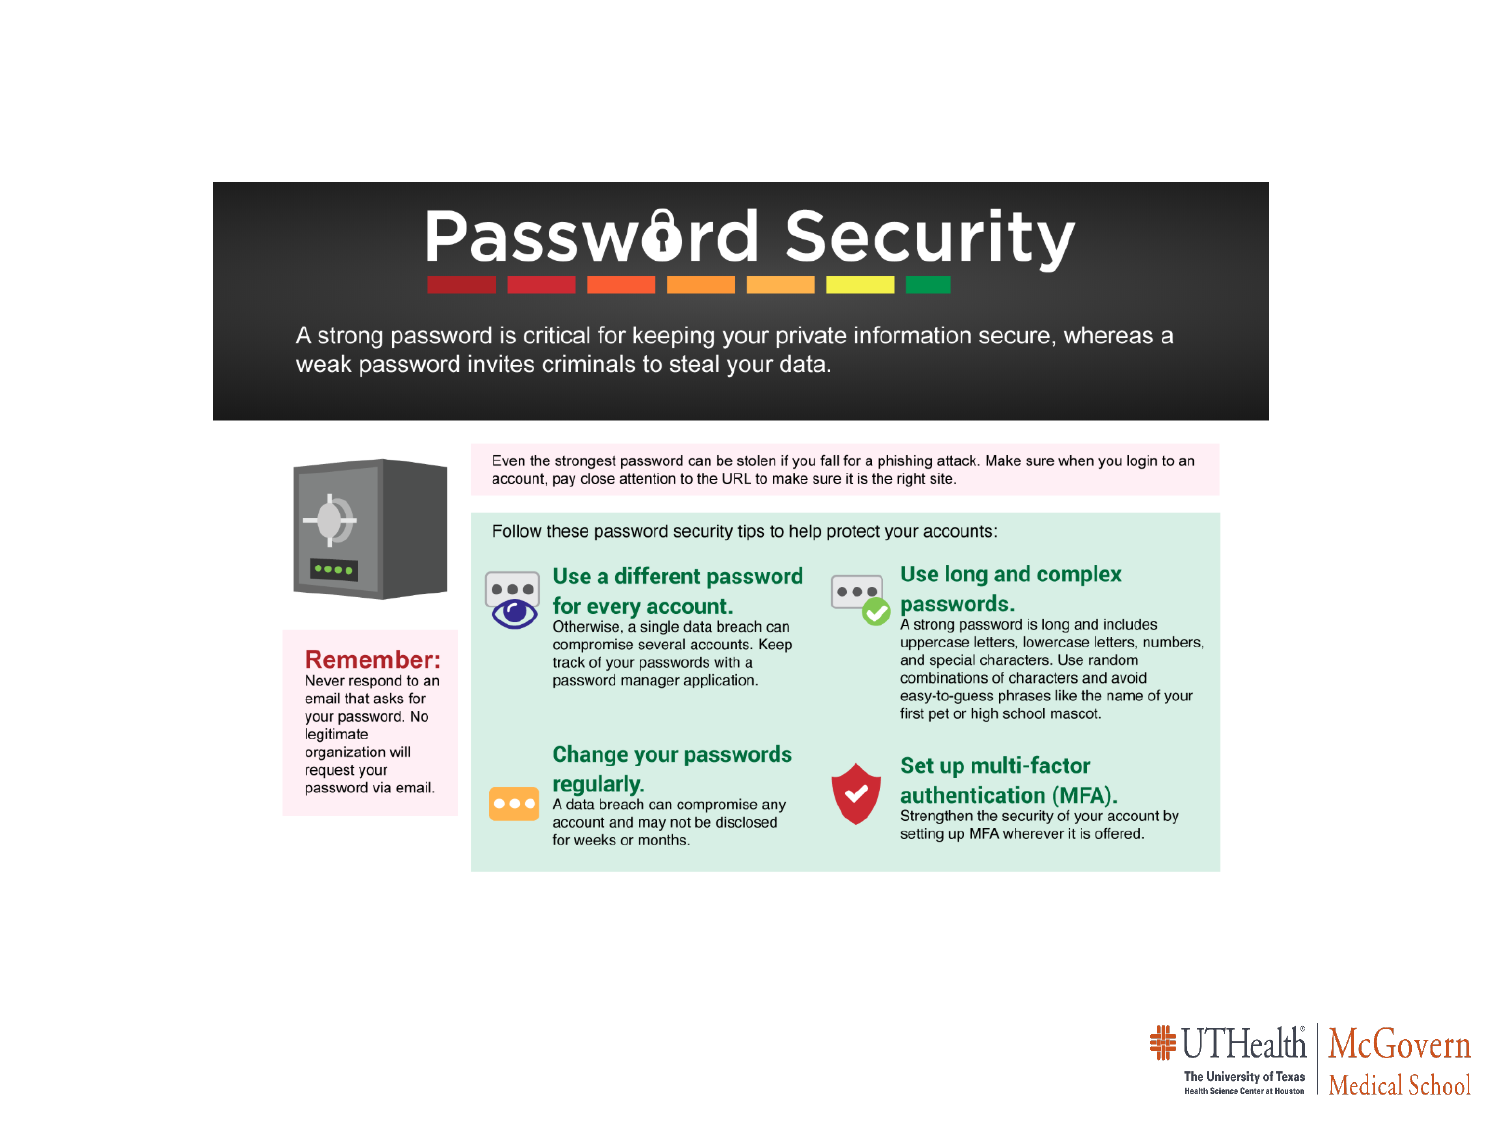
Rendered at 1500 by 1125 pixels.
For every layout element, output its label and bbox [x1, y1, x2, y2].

picture [1150, 1023, 1471, 1095]
picture [213, 182, 1269, 898]
